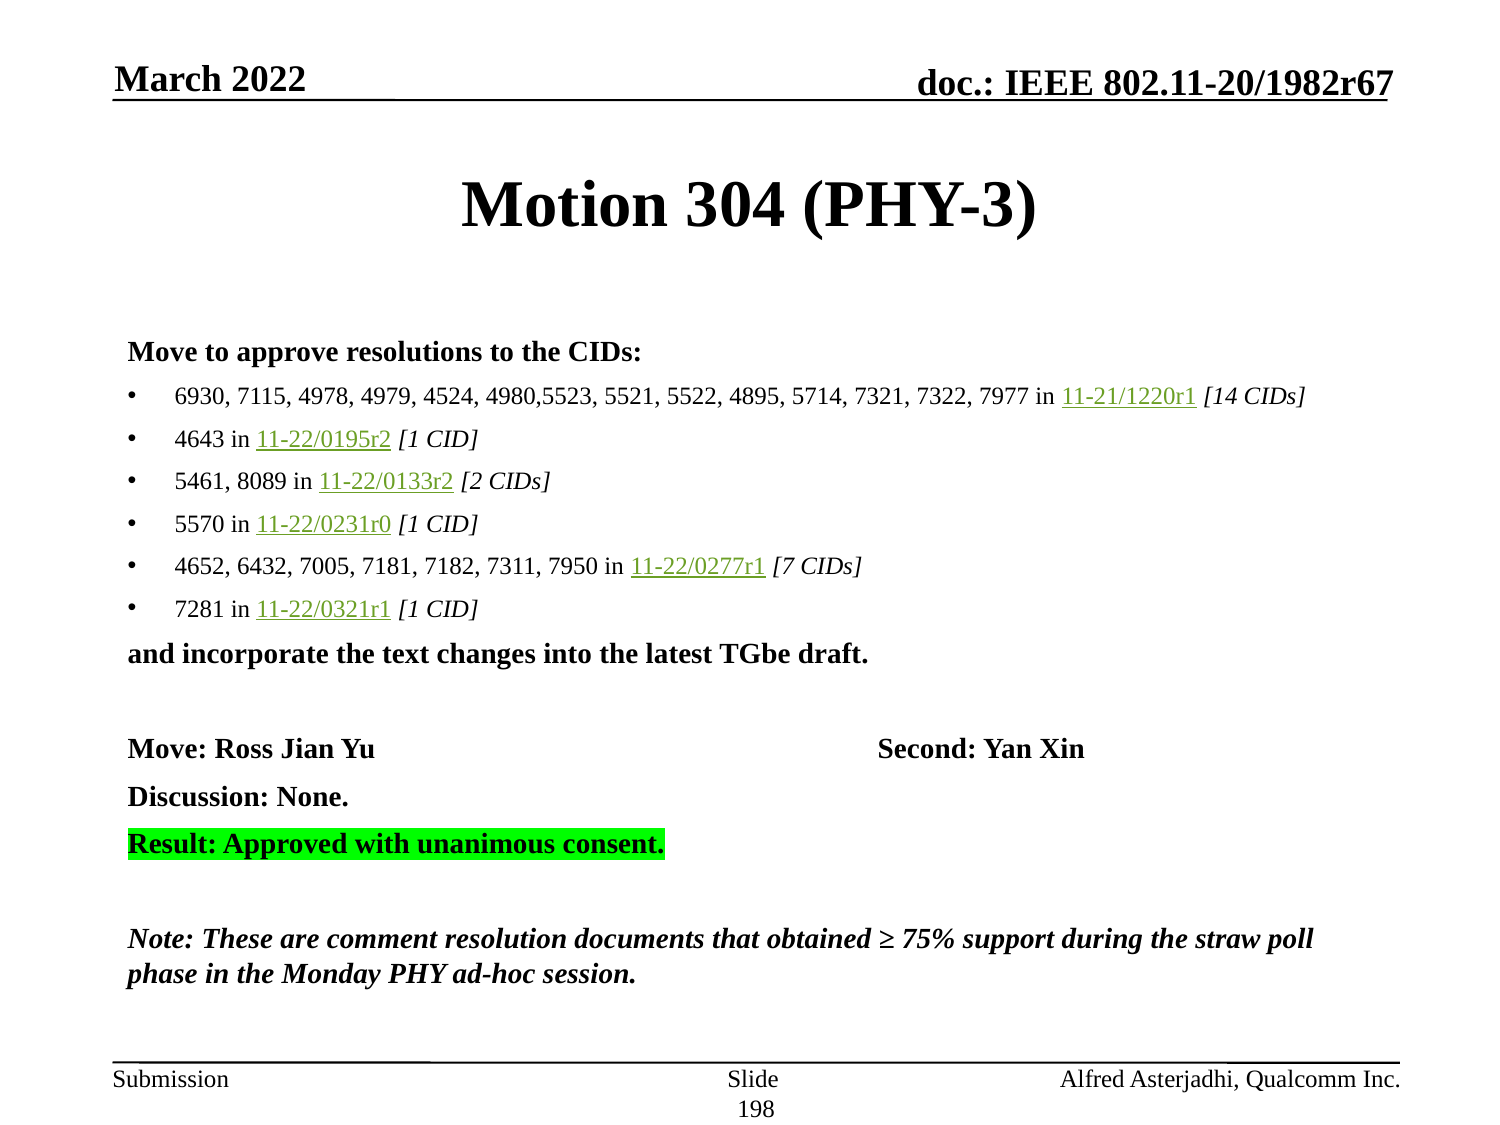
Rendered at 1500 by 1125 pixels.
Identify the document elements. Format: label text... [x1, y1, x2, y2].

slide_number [114, 54, 423, 100]
footer Alfred Asterjadhi, Qualcomm Inc. [878, 1061, 1402, 1093]
title Motion 304 (PHY-3) [112, 112, 1388, 288]
list Move to approve resolutions to the CIDs: 6930, 7115, 4978, 4979, 4524, 4980,5523, 5521, 5522, 4895, 5714, 7321, 7322, 7977 in 11-21/1220r1 [14 CIDs] 4643 in 11-22/0195r2 [1 CID] 5461, 8089 in 11-22/0133r2 [2 CIDs] 5570 in 11-22/0231r0 [1 CID] 4652, 6432, 7005, 7181, 7182, 7311, 7950 in 11-22/0277r1 [7 CIDs] 7281 in 11-22/0321r1 [1 CID] and incorporate the text changes into the latest TGbe draft. Move: Ross Jian Yu Second: Yan Xin Discussion: None. Result: Approved with unanimous consent. Note: These are comment resolution documents that obtained ≥ 75% support during the straw poll phase in the Monday PHY ad-hoc session. [112, 324, 1388, 1063]
slide_number Slide 198 [712, 1061, 800, 1123]
